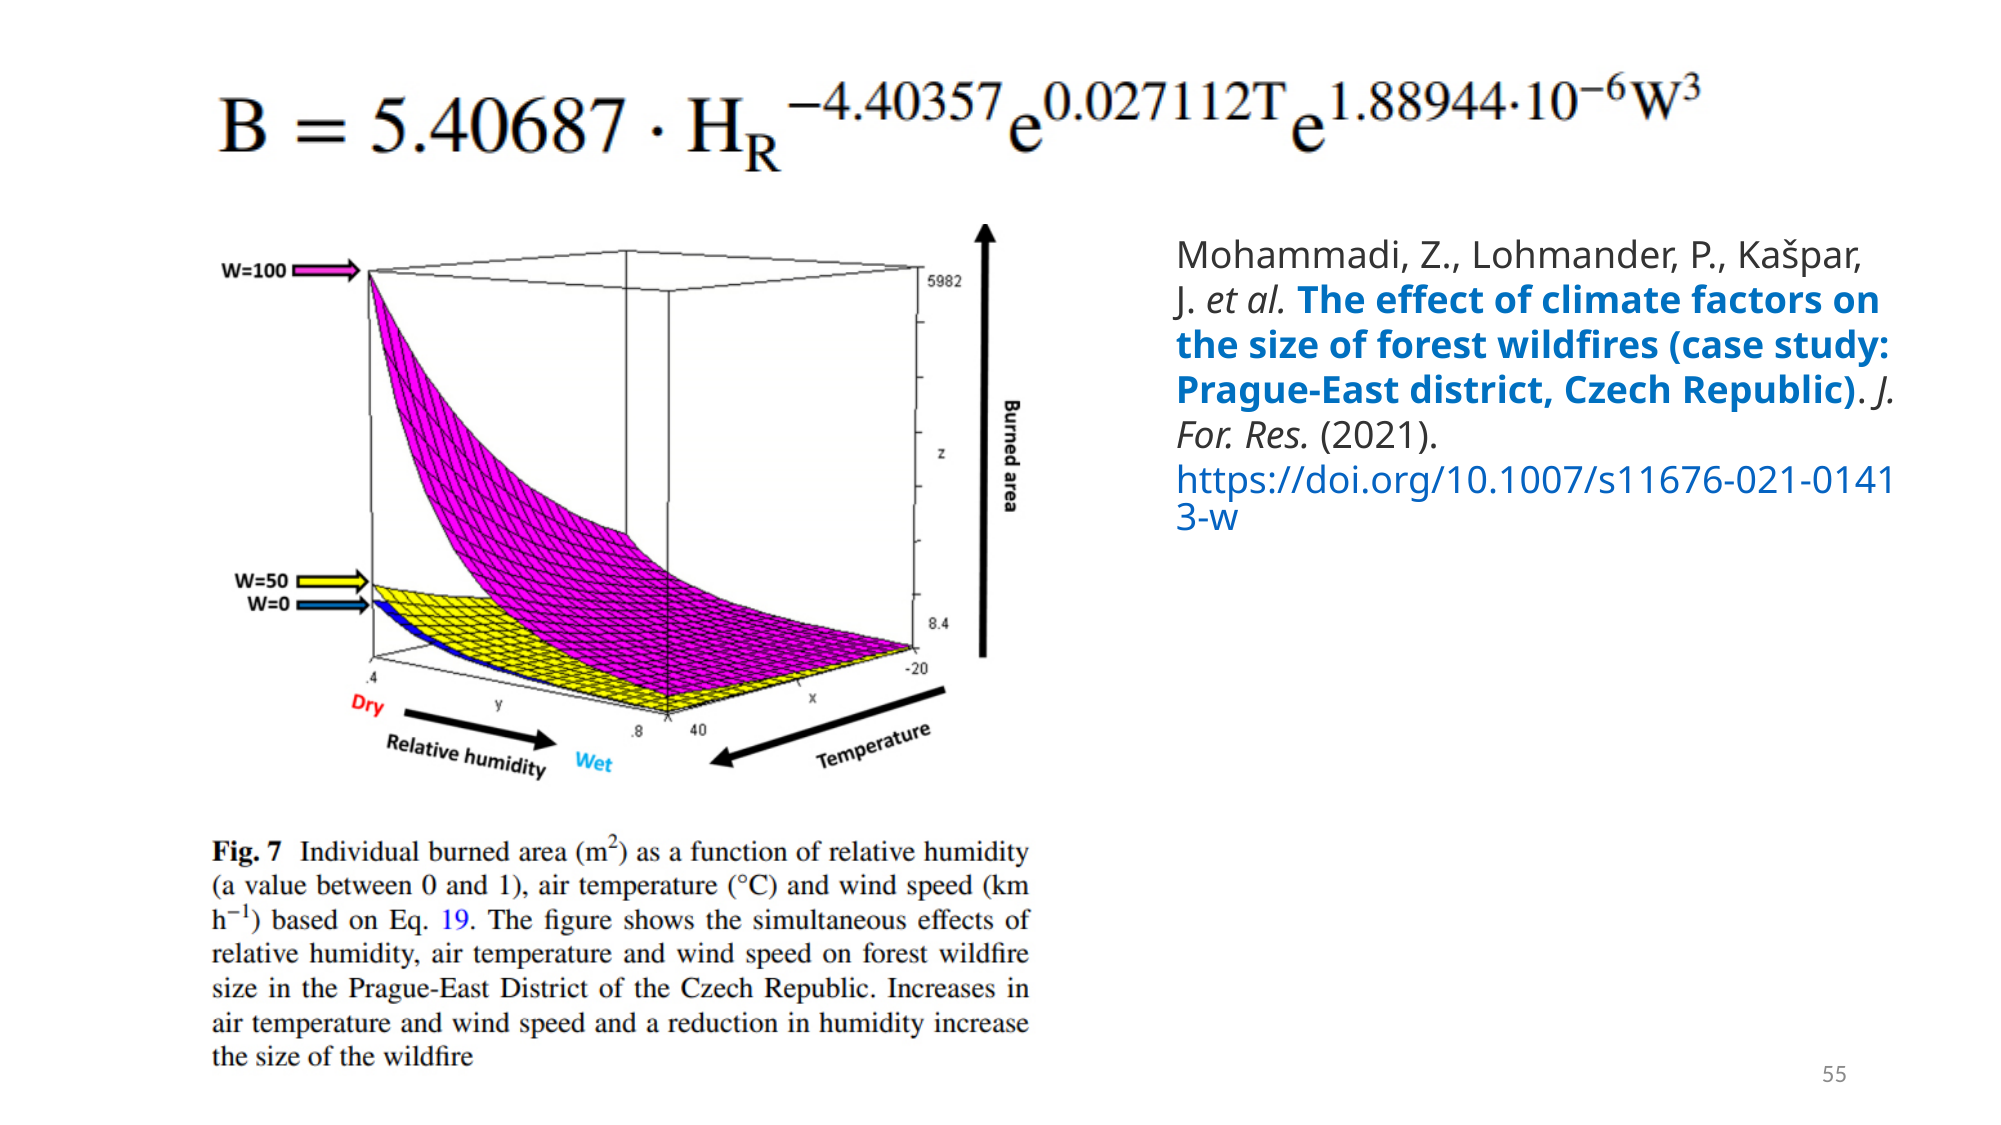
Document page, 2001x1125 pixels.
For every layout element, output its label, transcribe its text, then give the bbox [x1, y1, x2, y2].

picture [133, 18, 1785, 1103]
slide_number 55 [1412, 1042, 1863, 1103]
text_box Mohammadi, Z., Lohmander, P., Kašpar, J. et al. The effect of climate factors on the size of forest wildfires (case study: Prague-East district, Czech Republic). J. For. Res. (2021). https://doi.org/10.1007/s11676-021-01413-w [1161, 223, 1917, 560]
